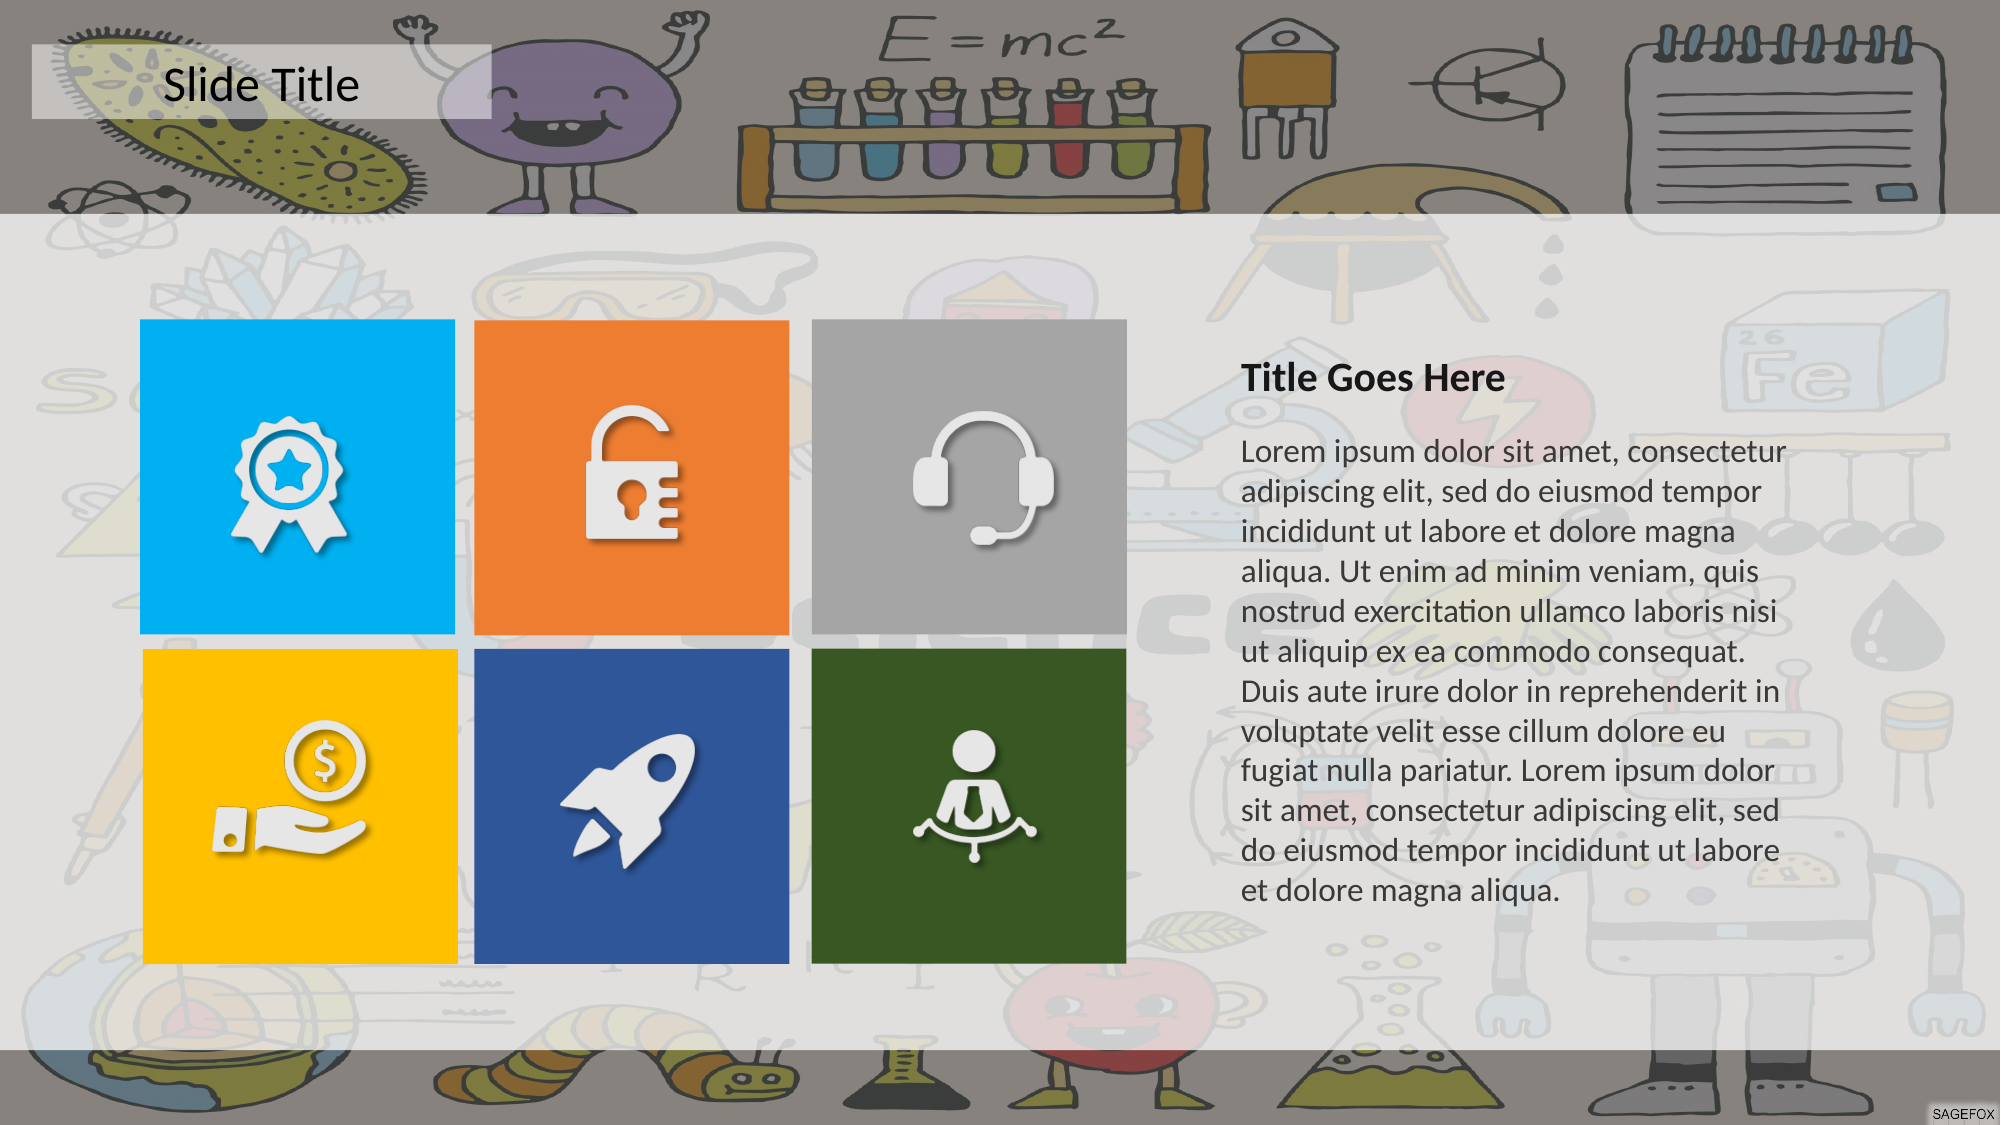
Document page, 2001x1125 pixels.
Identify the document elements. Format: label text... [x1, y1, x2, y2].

picture [909, 407, 1067, 558]
text_box [473, 319, 790, 636]
text_box [142, 648, 459, 965]
text_box [811, 648, 1128, 965]
text_box [0, 213, 2000, 1051]
text_box [811, 318, 1128, 635]
picture [909, 726, 1050, 876]
picture [208, 716, 379, 867]
picture [1929, 1108, 1997, 1125]
text_box [139, 318, 456, 635]
text_box Slide Title [31, 44, 492, 119]
picture [556, 730, 708, 882]
picture [582, 401, 691, 552]
text_box [473, 648, 790, 965]
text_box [1226, 341, 1825, 922]
picture [232, 417, 346, 552]
